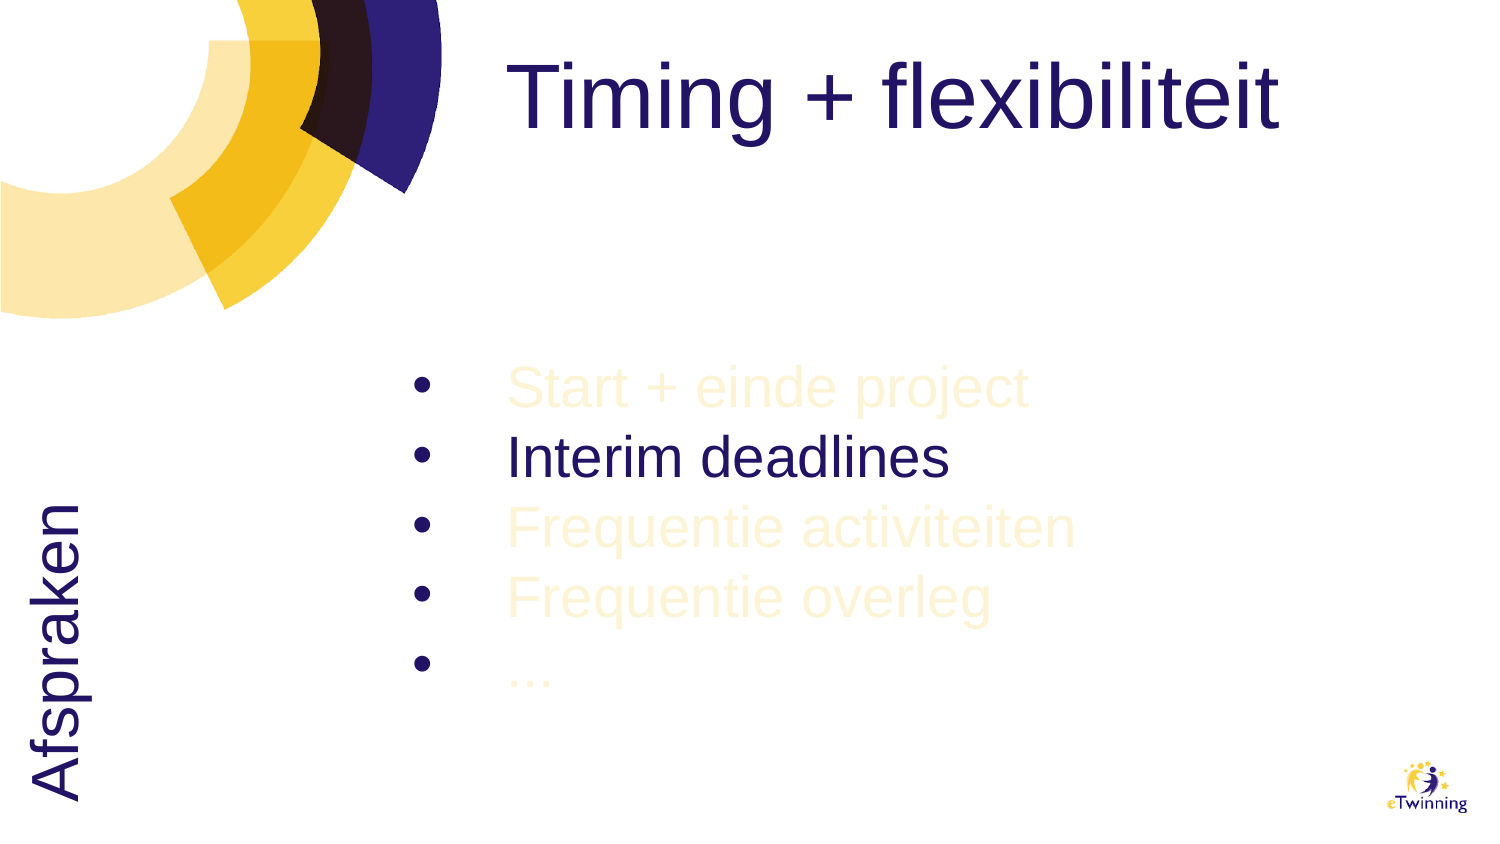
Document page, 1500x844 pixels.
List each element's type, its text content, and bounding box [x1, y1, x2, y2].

picture [0, 0, 1500, 844]
text_box Start + einde project Interim deadlines Frequentie activiteiten Frequentie overleg ... [401, 343, 1425, 730]
text_box Afspraken [6, 488, 96, 817]
title Timing + flexibiliteit [218, 31, 1500, 173]
